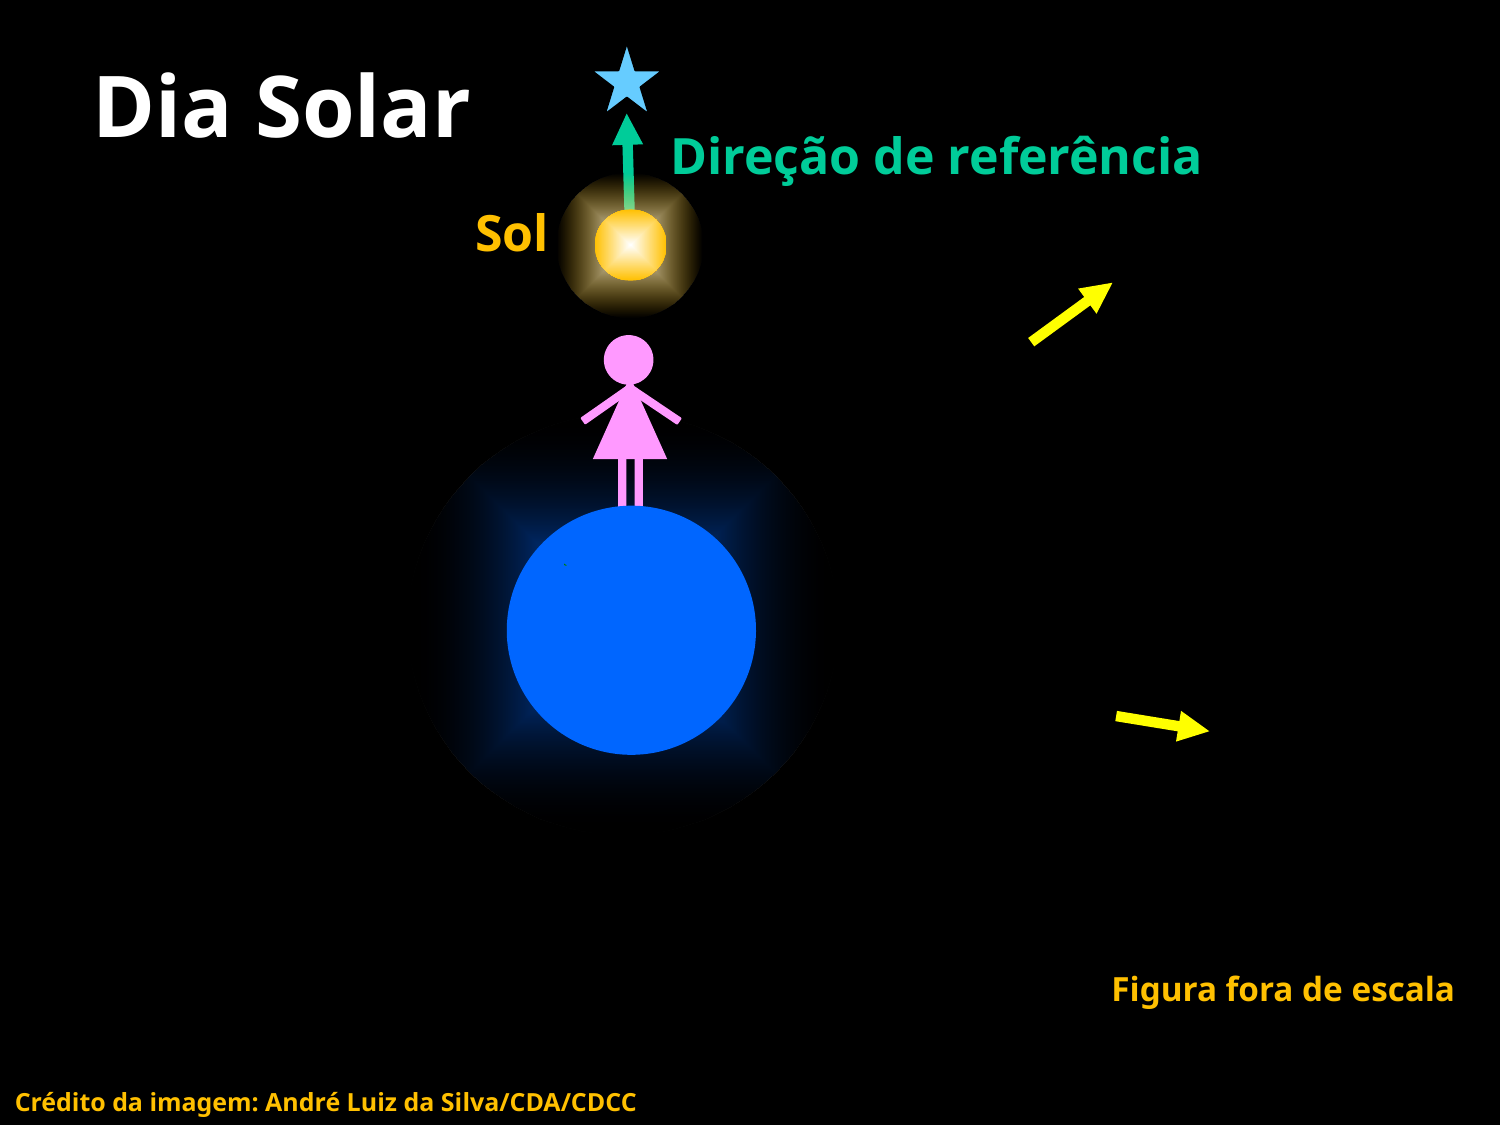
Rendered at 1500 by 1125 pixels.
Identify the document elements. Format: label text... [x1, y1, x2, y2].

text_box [626, 113, 631, 171]
text_box Sol [460, 193, 550, 269]
text_box Figura fora de escala [1096, 960, 1471, 1016]
text_box [407, 419, 838, 835]
text_box Crédito da imagem: André Luiz da Silva/CDA/CDCC [0, 1078, 792, 1124]
text_box Direção de referência [655, 116, 1250, 192]
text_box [577, 334, 685, 509]
text_box [506, 516, 757, 755]
title Dia Solar [39, 44, 525, 164]
text_box [590, 42, 663, 115]
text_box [555, 172, 703, 318]
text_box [1115, 715, 1210, 732]
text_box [1030, 282, 1113, 343]
